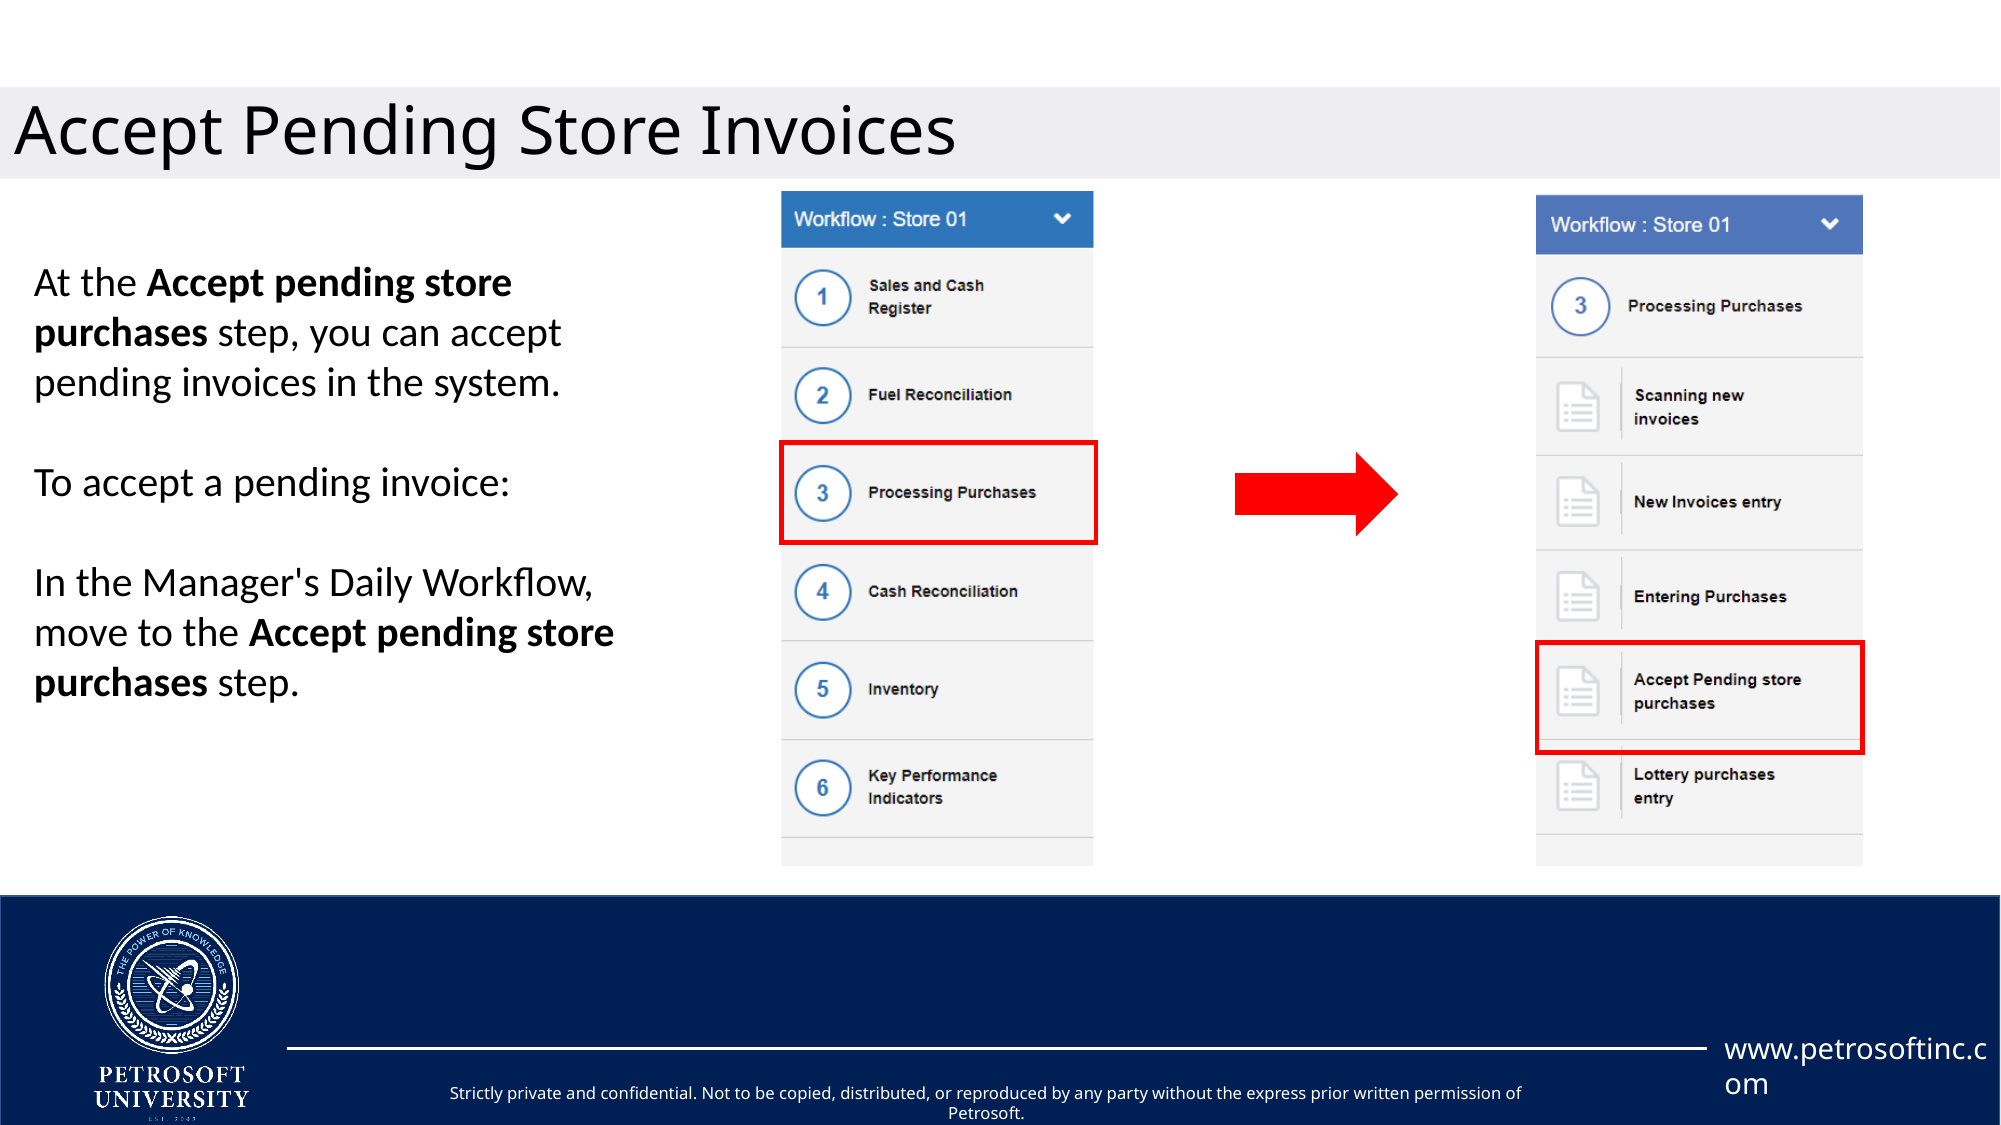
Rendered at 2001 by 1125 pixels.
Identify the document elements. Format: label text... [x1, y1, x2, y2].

text_box At the Accept pending store purchases step, you can accept pending invoices in the system. To accept a pending invoice: In the Manager's Daily Workflow, move to the Accept pending store purchases step. [19, 247, 632, 758]
picture [781, 191, 1097, 866]
picture [94, 916, 249, 1121]
text_box [1235, 451, 1399, 537]
picture [1536, 191, 1863, 866]
title Accept Pending Store Invoices [0, 89, 1863, 175]
